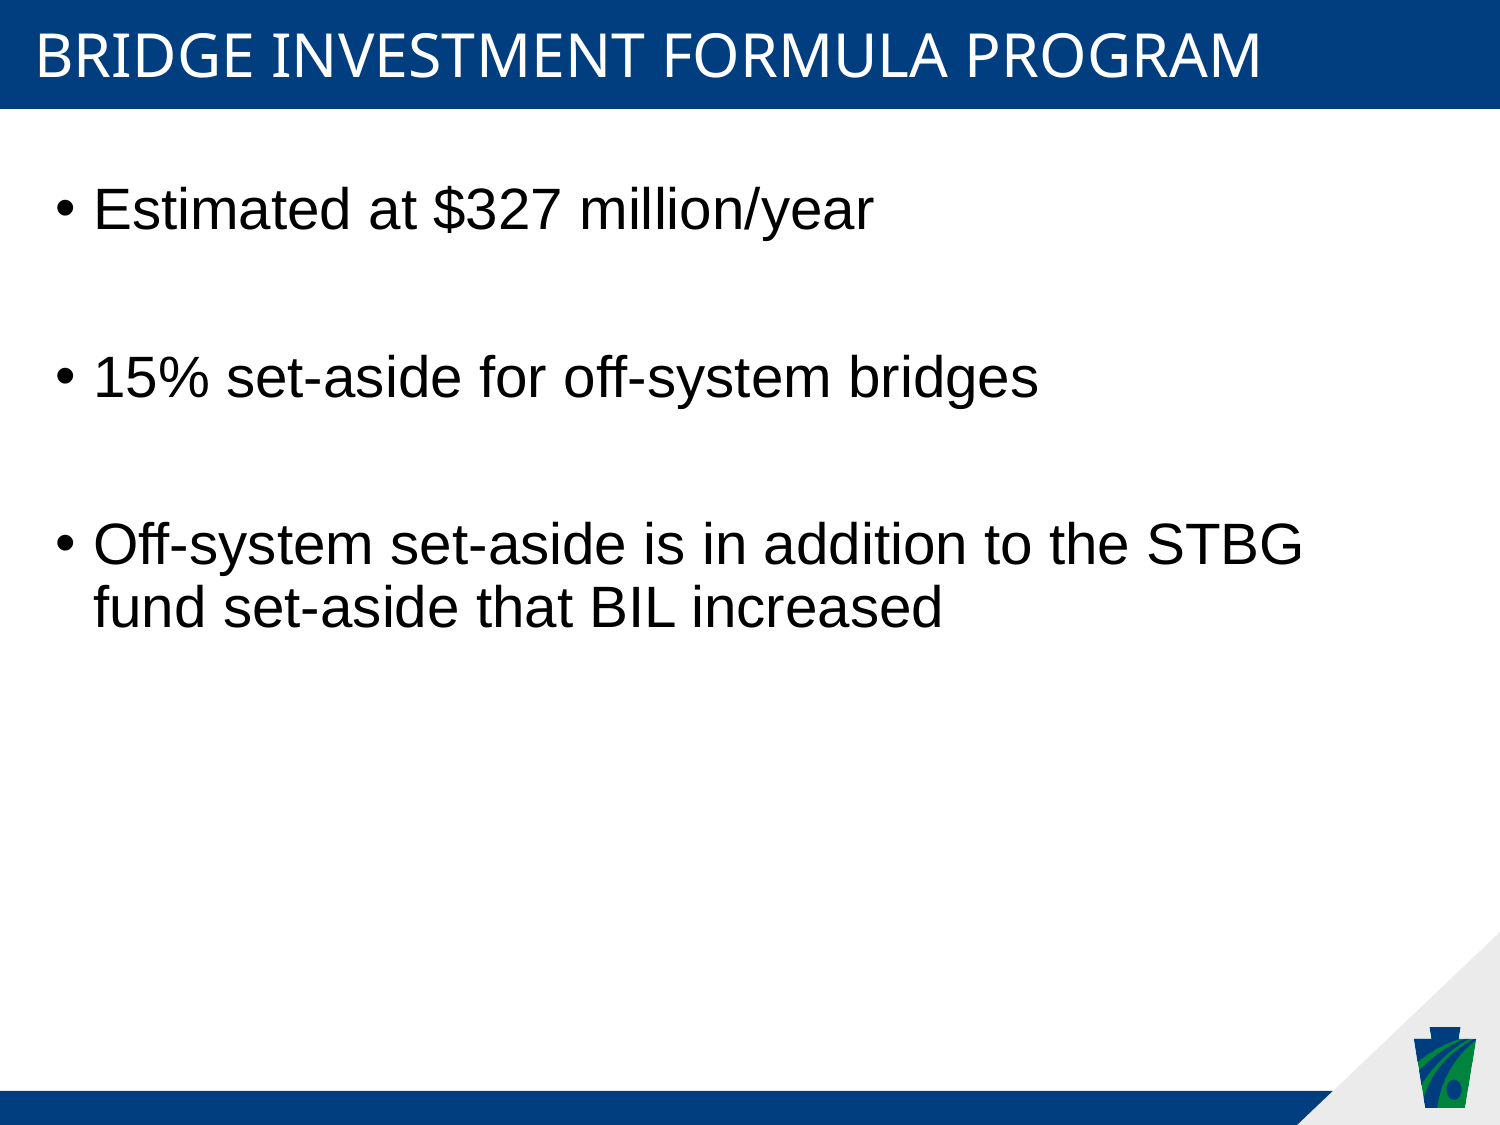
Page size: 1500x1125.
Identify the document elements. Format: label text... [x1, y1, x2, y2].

list Bridge investment formula program [19, 16, 1478, 137]
list Estimated at $327 million/year 15% set-aside for off-system bridges Off-system set-aside is in addition to the STBG fund set-aside that BIL increased [40, 171, 1397, 1014]
picture [1412, 1027, 1478, 1112]
